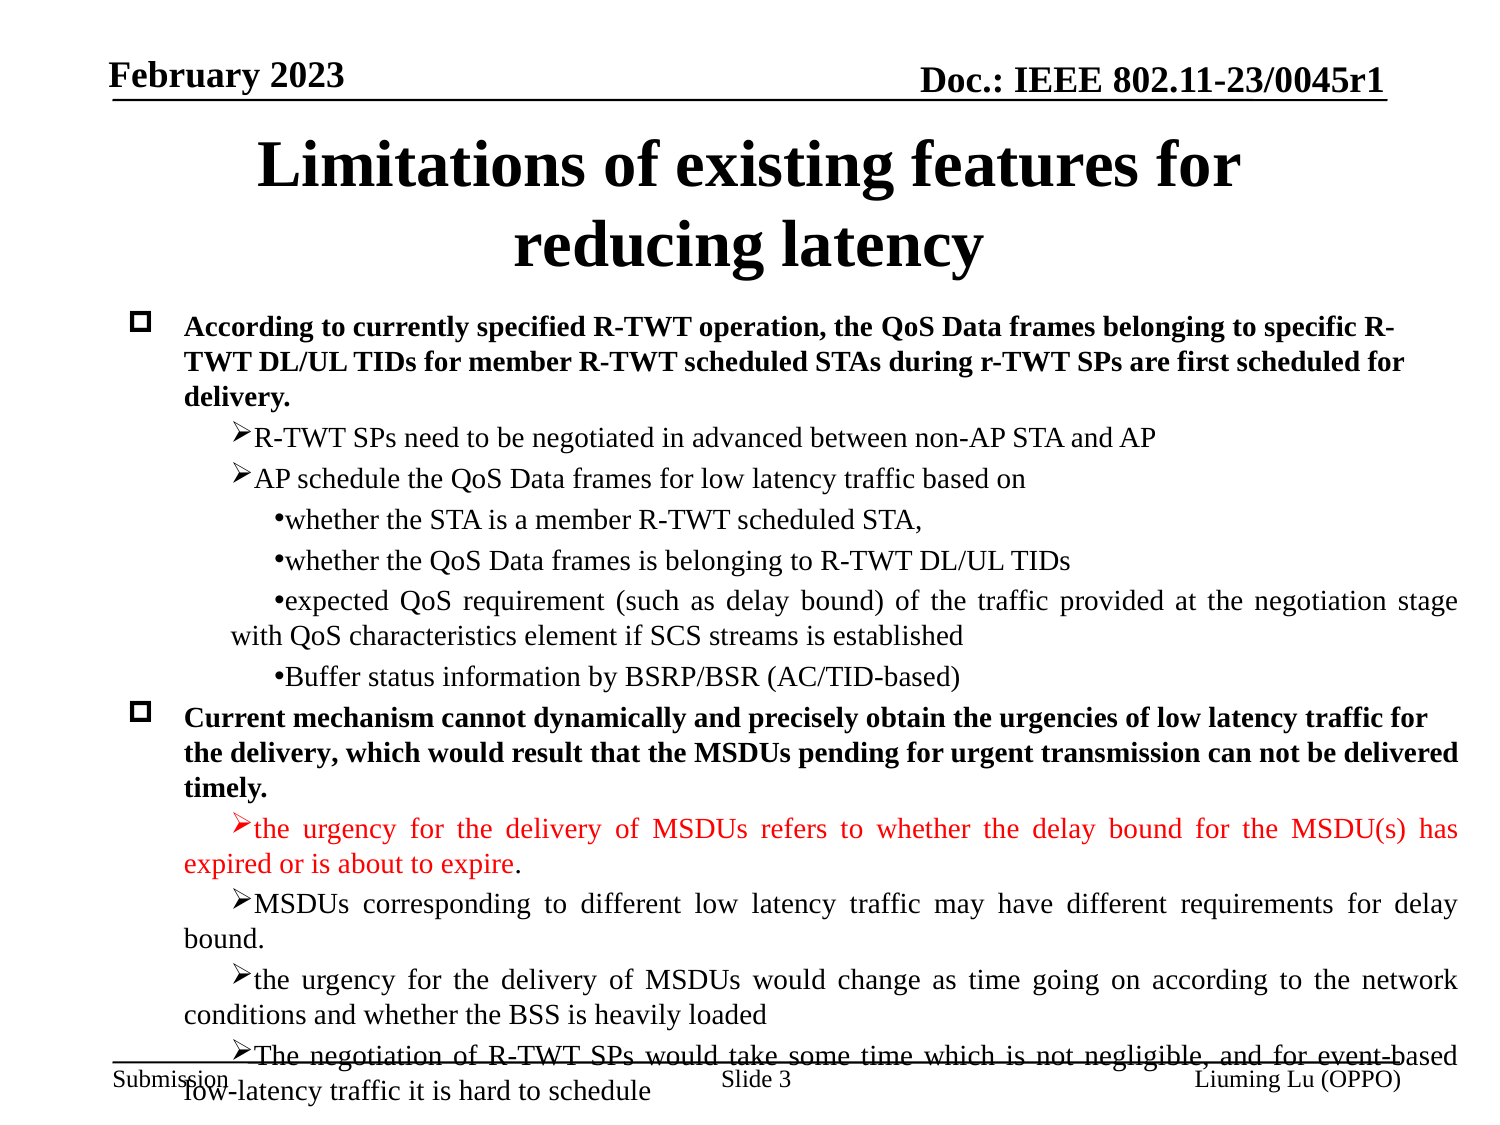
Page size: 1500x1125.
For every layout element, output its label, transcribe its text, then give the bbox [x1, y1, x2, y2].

slide_number Slide 3 [712, 1061, 800, 1093]
footer Liuming Lu (OPPO) [949, 1061, 1402, 1093]
title Limitations of existing features for reducing latency [112, 112, 1388, 288]
list According to currently specified R-TWT operation, the QoS Data frames belonging to specific R-TWT DL/UL TIDs for member R-TWT scheduled STAs during r-TWT SPs are first scheduled for delivery. R-TWT SPs need to be negotiated in advanced between non-AP STA and AP AP schedule the QoS Data frames for low latency traffic based on whether the STA is a member R-TWT scheduled STA, whether the QoS Data frames is belonging to R-TWT DL/UL TIDs expected QoS requirement (such as delay bound) of the traffic provided at the negotiation stage with QoS characteristics element if SCS streams is established Buffer status information by BSRP/BSR (AC/TID-based) Current mechanism cannot dynamically and precisely obtain the urgencies of low latency traffic for the delivery, which would result that the MSDUs pending for urgent transmission can not be delivered timely. the urgency for the delivery of MSDUs refers to whether the delay bound for the MSDU(s) has expired or is about to expire. MSDUs corresponding to different low latency traffic may have different requirements for delay bound. the urgency for the delivery of MSDUs would change as time going on according to the network conditions and whether the BSS is heavily loaded The negotiation of R-TWT SPs would take some time which is not negligible, and for event-based low-latency traffic it is hard to schedule [112, 300, 1475, 1038]
